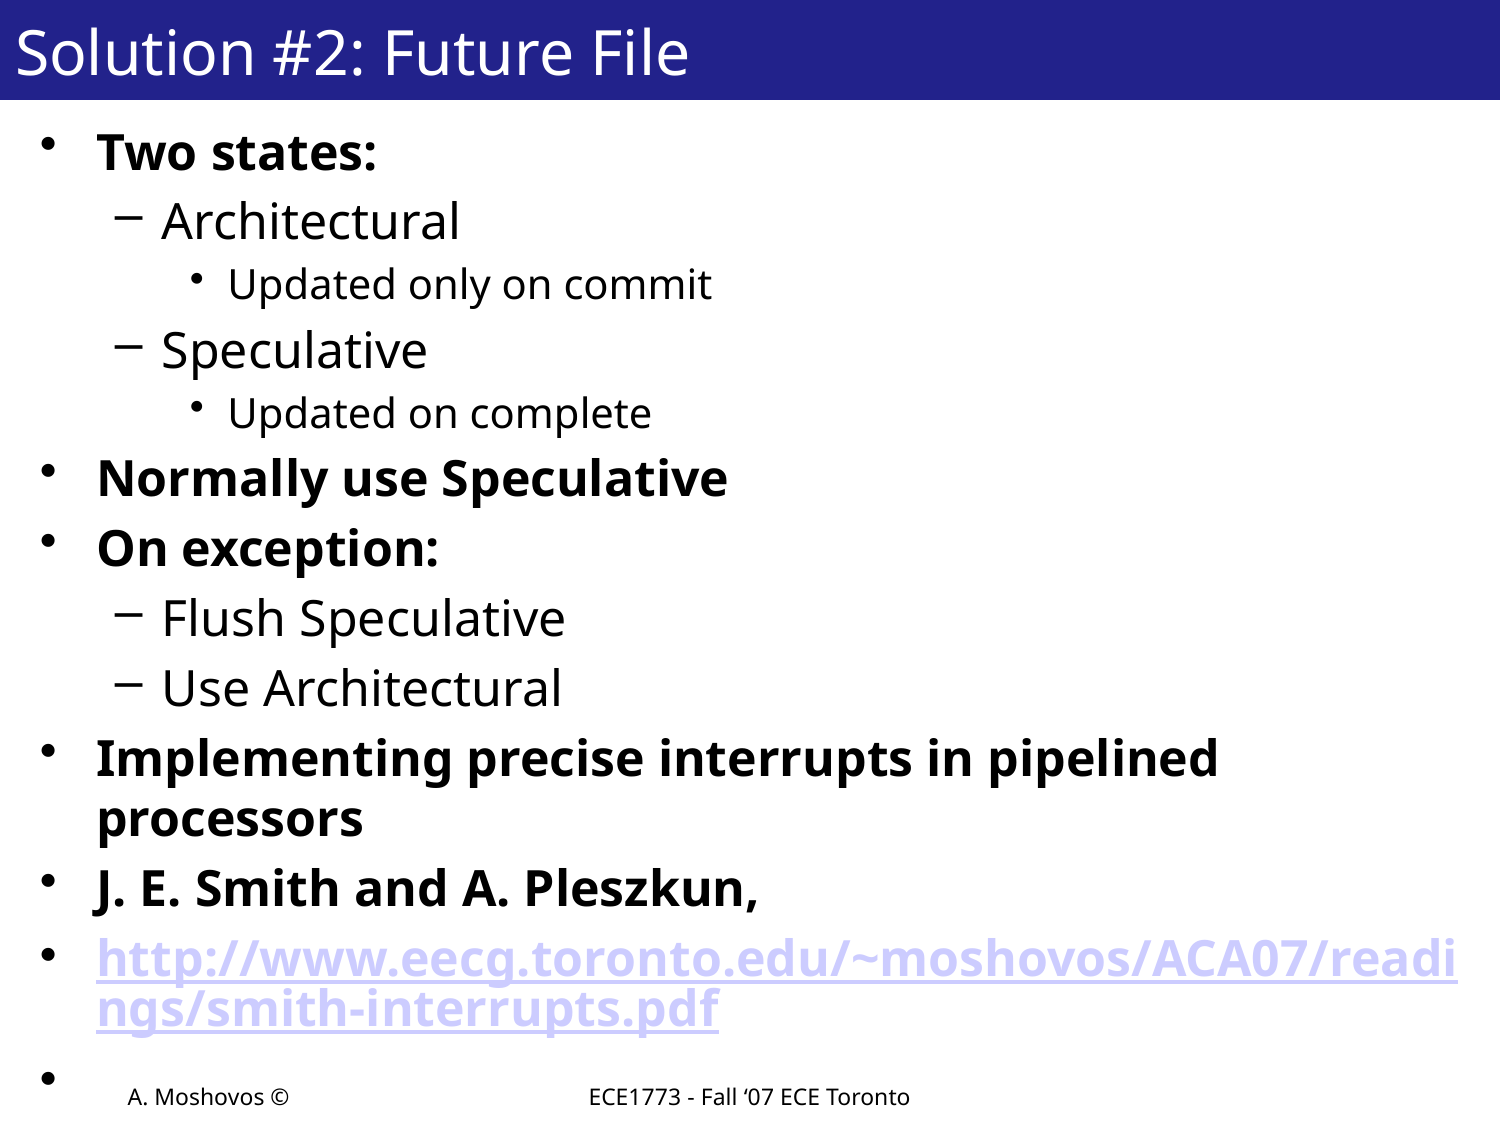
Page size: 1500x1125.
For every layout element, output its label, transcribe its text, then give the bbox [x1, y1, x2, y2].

title Solution #2: Future File [0, 0, 1500, 101]
slide_number A. Moshovos © [112, 1074, 426, 1125]
footer ECE1773 - Fall ‘07 ECE Toronto [487, 1074, 1013, 1125]
list Two states: Architectural Updated only on commit Speculative Updated on complete Normally use Speculative On exception: Flush Speculative Use Architectural Implementing precise interrupts in pipelined processors J. E. Smith and A. Pleszkun, http://www.eecg.toronto.edu/~moshovos/ACA07/readings/smith-interrupts.pdf [24, 112, 1476, 1076]
